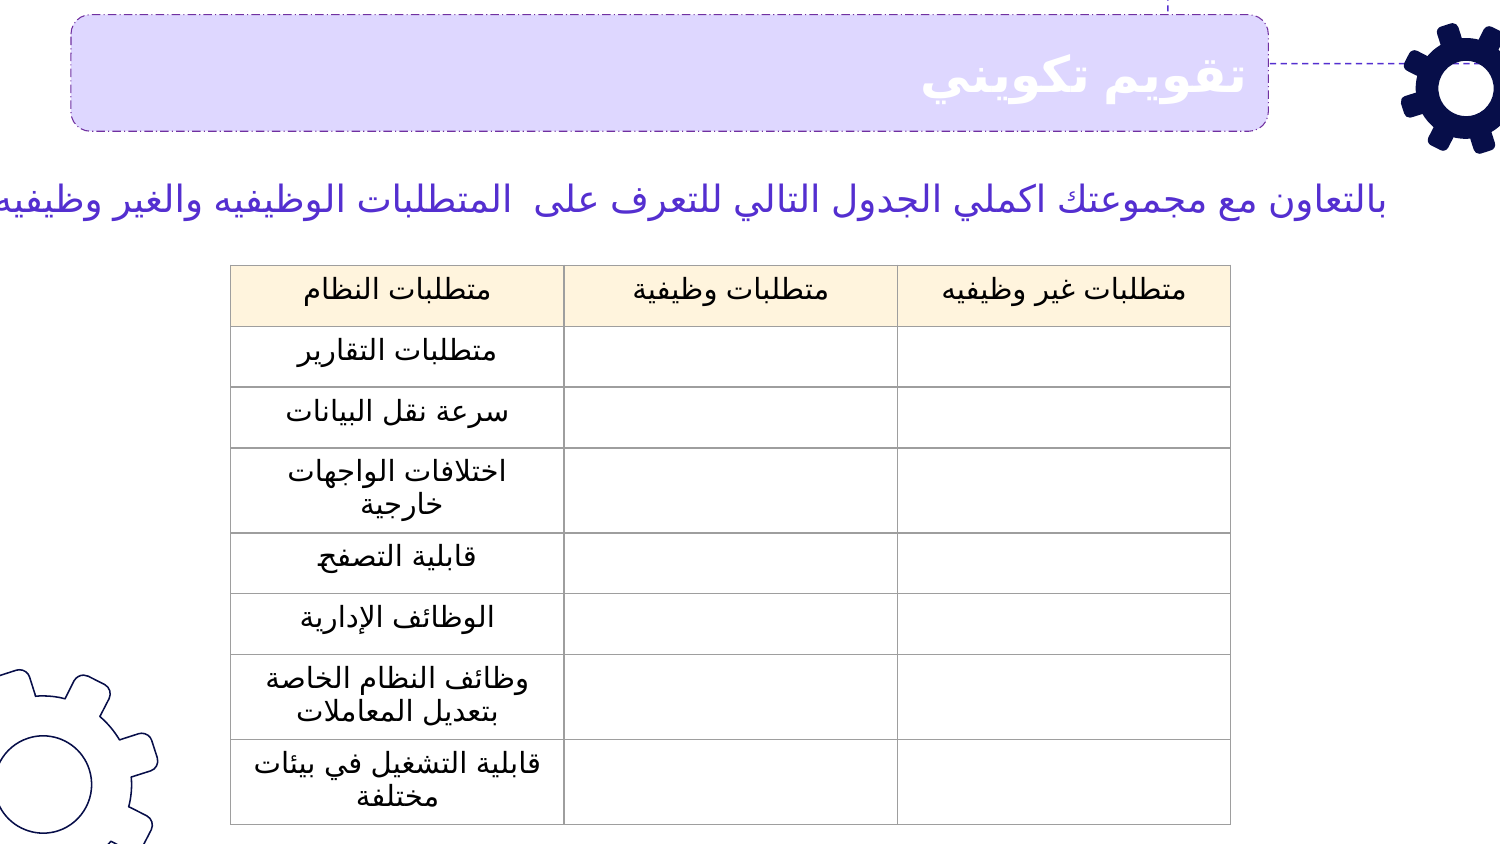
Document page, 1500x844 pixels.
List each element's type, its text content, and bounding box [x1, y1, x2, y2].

table_cell [898, 594, 1230, 654]
text_box بالتعاون مع مجموعتك اكملي الجدول التالي للتعرف على المتطلبات الوظيفيه والغير وظيفيه [0, 167, 1415, 228]
table_cell [898, 655, 1230, 739]
table_cell قابلية التشغيل في بيئات مختلفة [231, 740, 563, 824]
table_cell [565, 449, 897, 532]
table_cell متطلبات التقارير [231, 327, 563, 386]
table_cell اختلافات الواجهات خارجية [231, 449, 563, 532]
table_cell [565, 388, 897, 447]
table_header متطلبات وظيفية [565, 266, 897, 326]
table_cell [898, 388, 1230, 447]
text_box تقويم تكويني [68, 12, 1271, 134]
table_cell الوظائف الإدارية [231, 594, 563, 654]
table_cell وظائف النظام الخاصة بتعديل المعاملات [231, 655, 563, 739]
table_cell [898, 534, 1230, 593]
table_header متطلبات غير وظيفيه [898, 266, 1230, 326]
table_cell [898, 449, 1230, 532]
table_cell [565, 655, 897, 739]
table_cell [565, 740, 897, 824]
table_cell [565, 534, 897, 593]
table_cell [898, 740, 1230, 824]
table_cell [898, 327, 1230, 386]
table_cell سرعة نقل البيانات [231, 388, 563, 447]
table_cell [565, 594, 897, 654]
table_cell [565, 327, 897, 386]
table_cell قابلية التصفح [231, 534, 563, 593]
table_header متطلبات النظام [231, 266, 563, 326]
